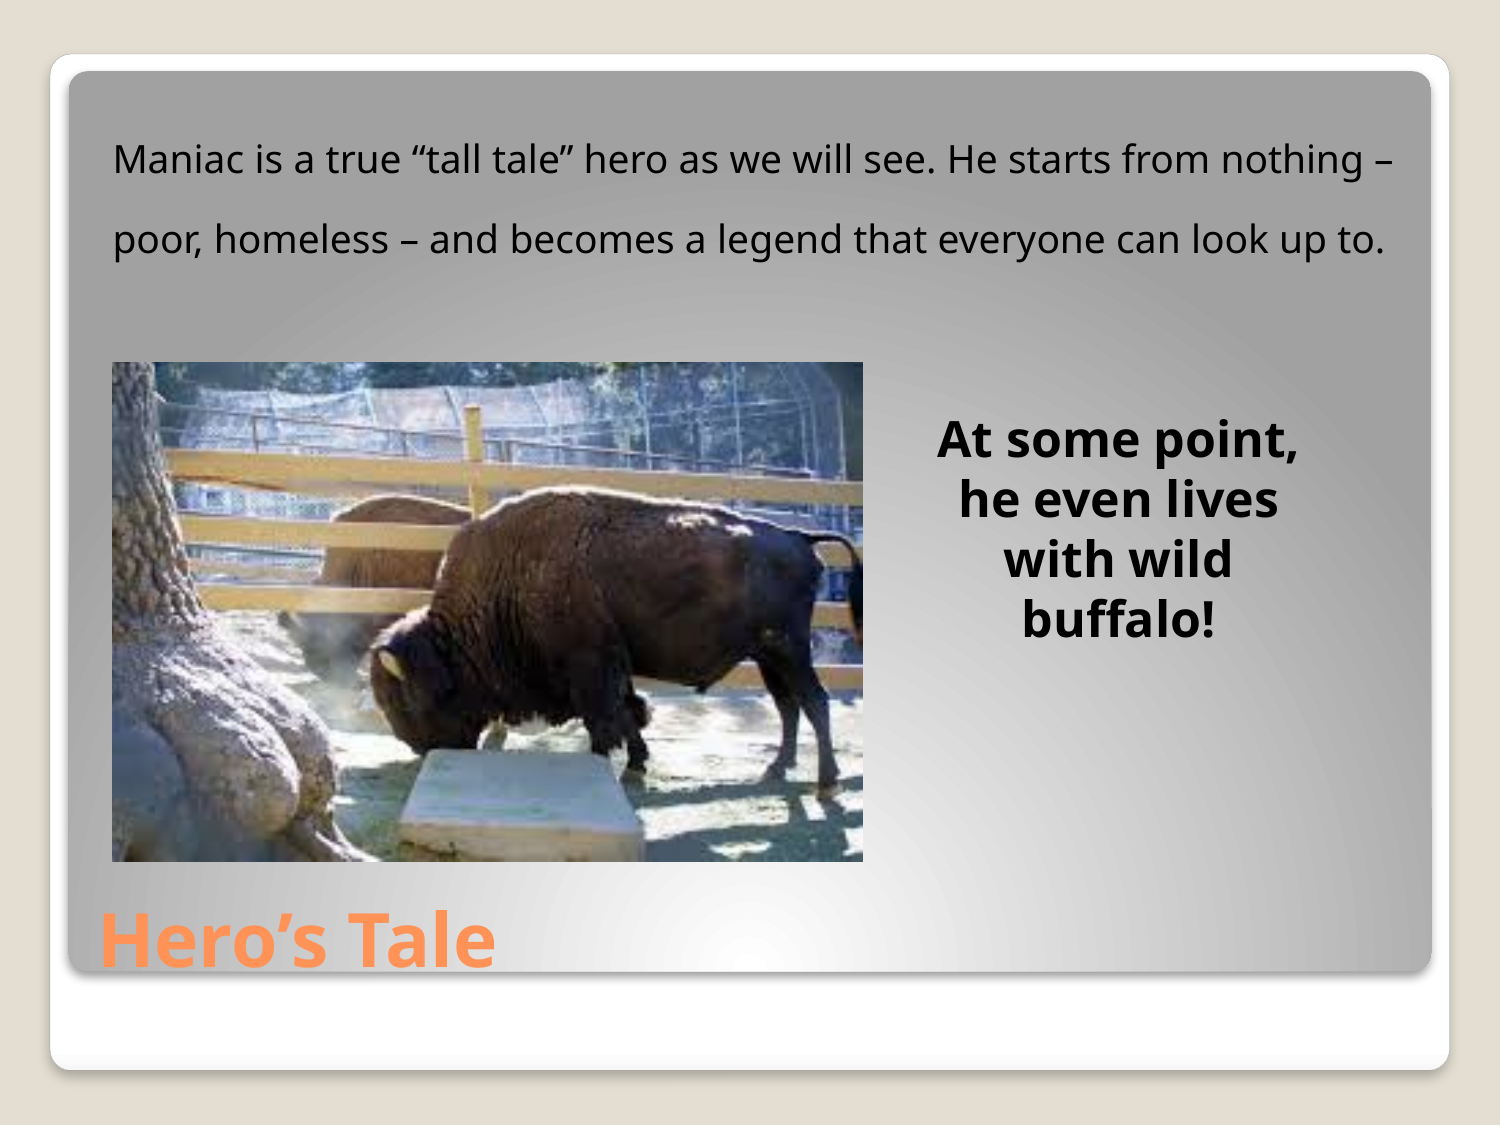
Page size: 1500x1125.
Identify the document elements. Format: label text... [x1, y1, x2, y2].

text_box At some point, he even lives with wild buffalo! [912, 399, 1325, 655]
picture [112, 362, 863, 863]
list Maniac is a true “tall tale” hero as we will see. He starts from nothing – poor, homeless – and becomes a legend that everyone can look up to. [82, 86, 1425, 325]
title Hero’s Tale [82, 817, 1425, 990]
